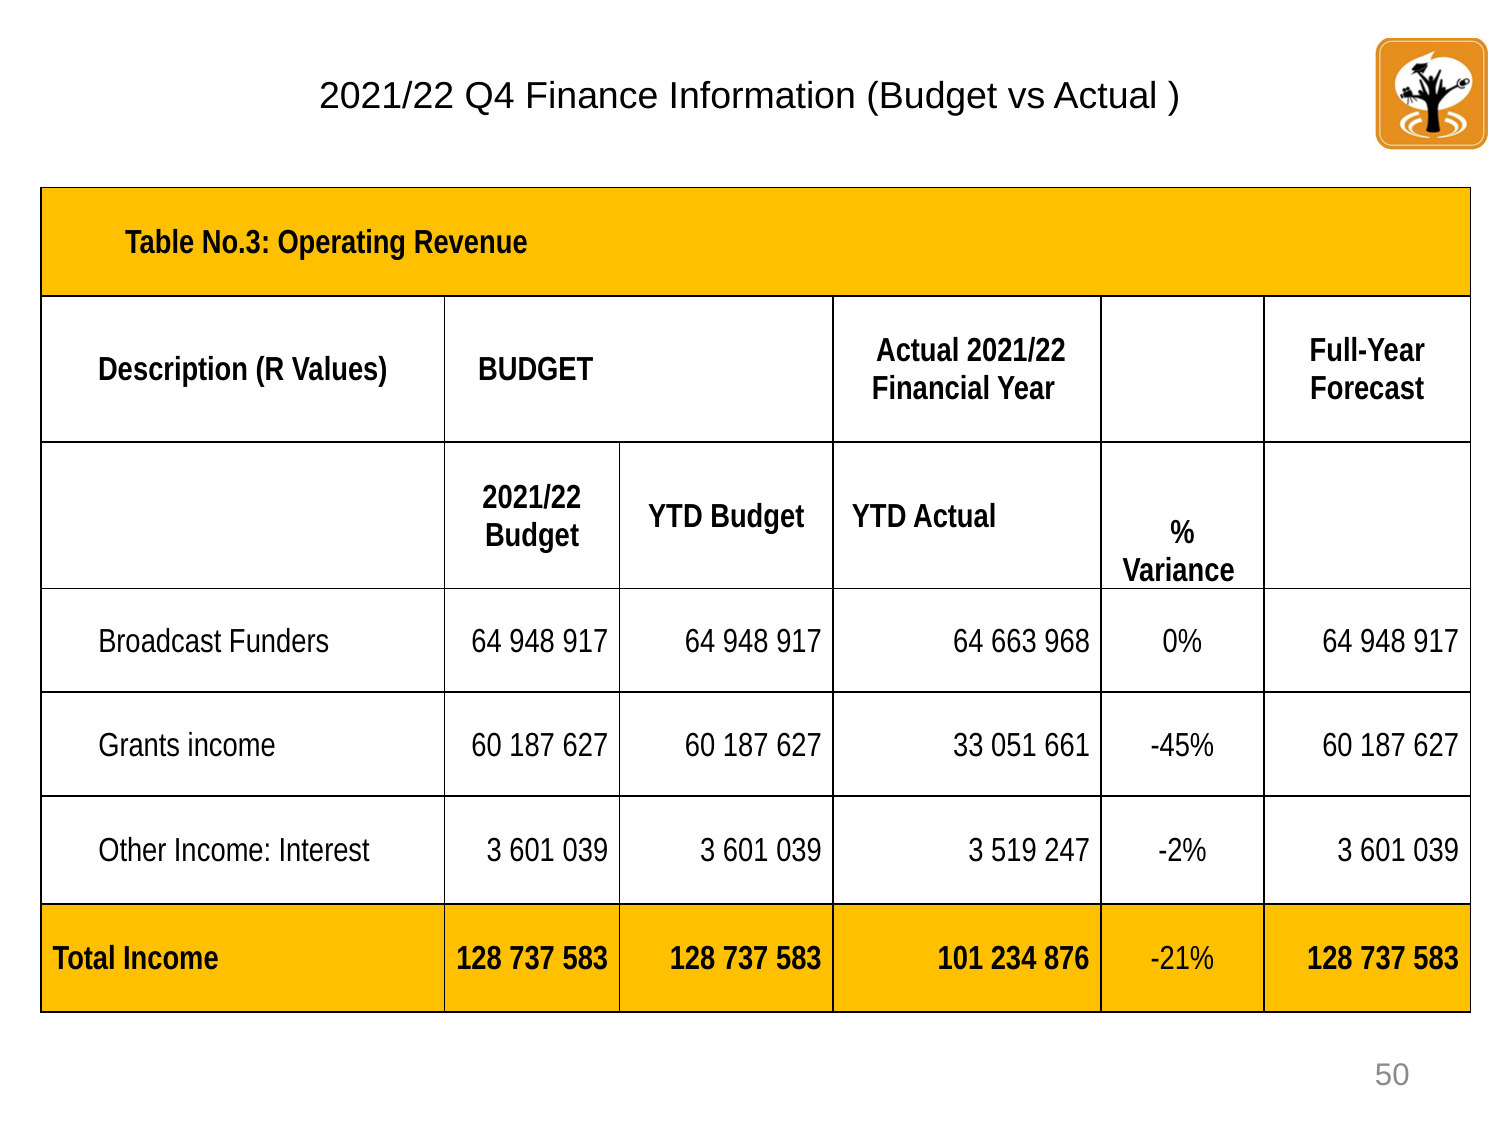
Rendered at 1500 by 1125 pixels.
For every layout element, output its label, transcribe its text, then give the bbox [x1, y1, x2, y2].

table_cell 64 948 917 [1265, 589, 1470, 691]
table_cell Description (R Values) [42, 297, 444, 441]
table_cell 128 737 583 [620, 905, 832, 1011]
table_cell 64 663 968 [834, 589, 1100, 691]
table_cell -21% [1102, 905, 1263, 1011]
table_cell -2% [1102, 797, 1263, 903]
table_cell [620, 297, 832, 441]
picture [1426, 38, 1488, 150]
table_cell 60 187 627 [445, 693, 619, 795]
table_cell Other Income: Interest [42, 797, 444, 903]
table_cell 33 051 661 [834, 693, 1100, 795]
table_cell -45% [1102, 693, 1263, 795]
table_cell 3 601 039 [1265, 797, 1470, 903]
table_cell 60 187 627 [620, 693, 832, 795]
table_cell 0% [1102, 589, 1263, 691]
table_cell 64 948 917 [620, 589, 832, 691]
table_cell Full-Year Forecast [1265, 297, 1470, 441]
table_cell YTD Actual [834, 443, 1100, 588]
table_cell [42, 443, 444, 588]
table_cell 3 519 247 [834, 797, 1100, 903]
table_cell Grants income [42, 693, 444, 795]
table_header [833, 188, 1101, 295]
table_cell % Variance [1102, 443, 1263, 588]
table_cell [1102, 297, 1263, 441]
table_cell 128 737 583 [445, 905, 619, 1011]
table_cell 2021/22 Budget [445, 443, 619, 588]
table_cell 128 737 583 [1265, 905, 1470, 1011]
table_header Table No.3: Operating Revenue [42, 188, 620, 295]
table_header [1101, 188, 1264, 295]
table_header [1264, 188, 1470, 295]
table_cell 101 234 876 [834, 905, 1100, 1011]
table_cell 64 948 917 [445, 589, 619, 691]
table_cell 60 187 627 [1265, 693, 1470, 795]
title 2021/22 Q4 Finance Information (Budget vs Actual ) [74, 0, 1426, 187]
table_cell Broadcast Funders [42, 589, 444, 691]
slide_number 50 [1074, 1042, 1425, 1103]
table_cell 3 601 039 [445, 797, 619, 903]
table_header [620, 188, 833, 295]
table_cell 3 601 039 [620, 797, 832, 903]
table_cell Actual 2021/22 Financial Year [834, 297, 1100, 441]
table_cell BUDGET [445, 297, 620, 441]
table_cell [1265, 443, 1470, 588]
table_cell Total Income [42, 905, 444, 1011]
table_cell YTD Budget [620, 443, 832, 588]
